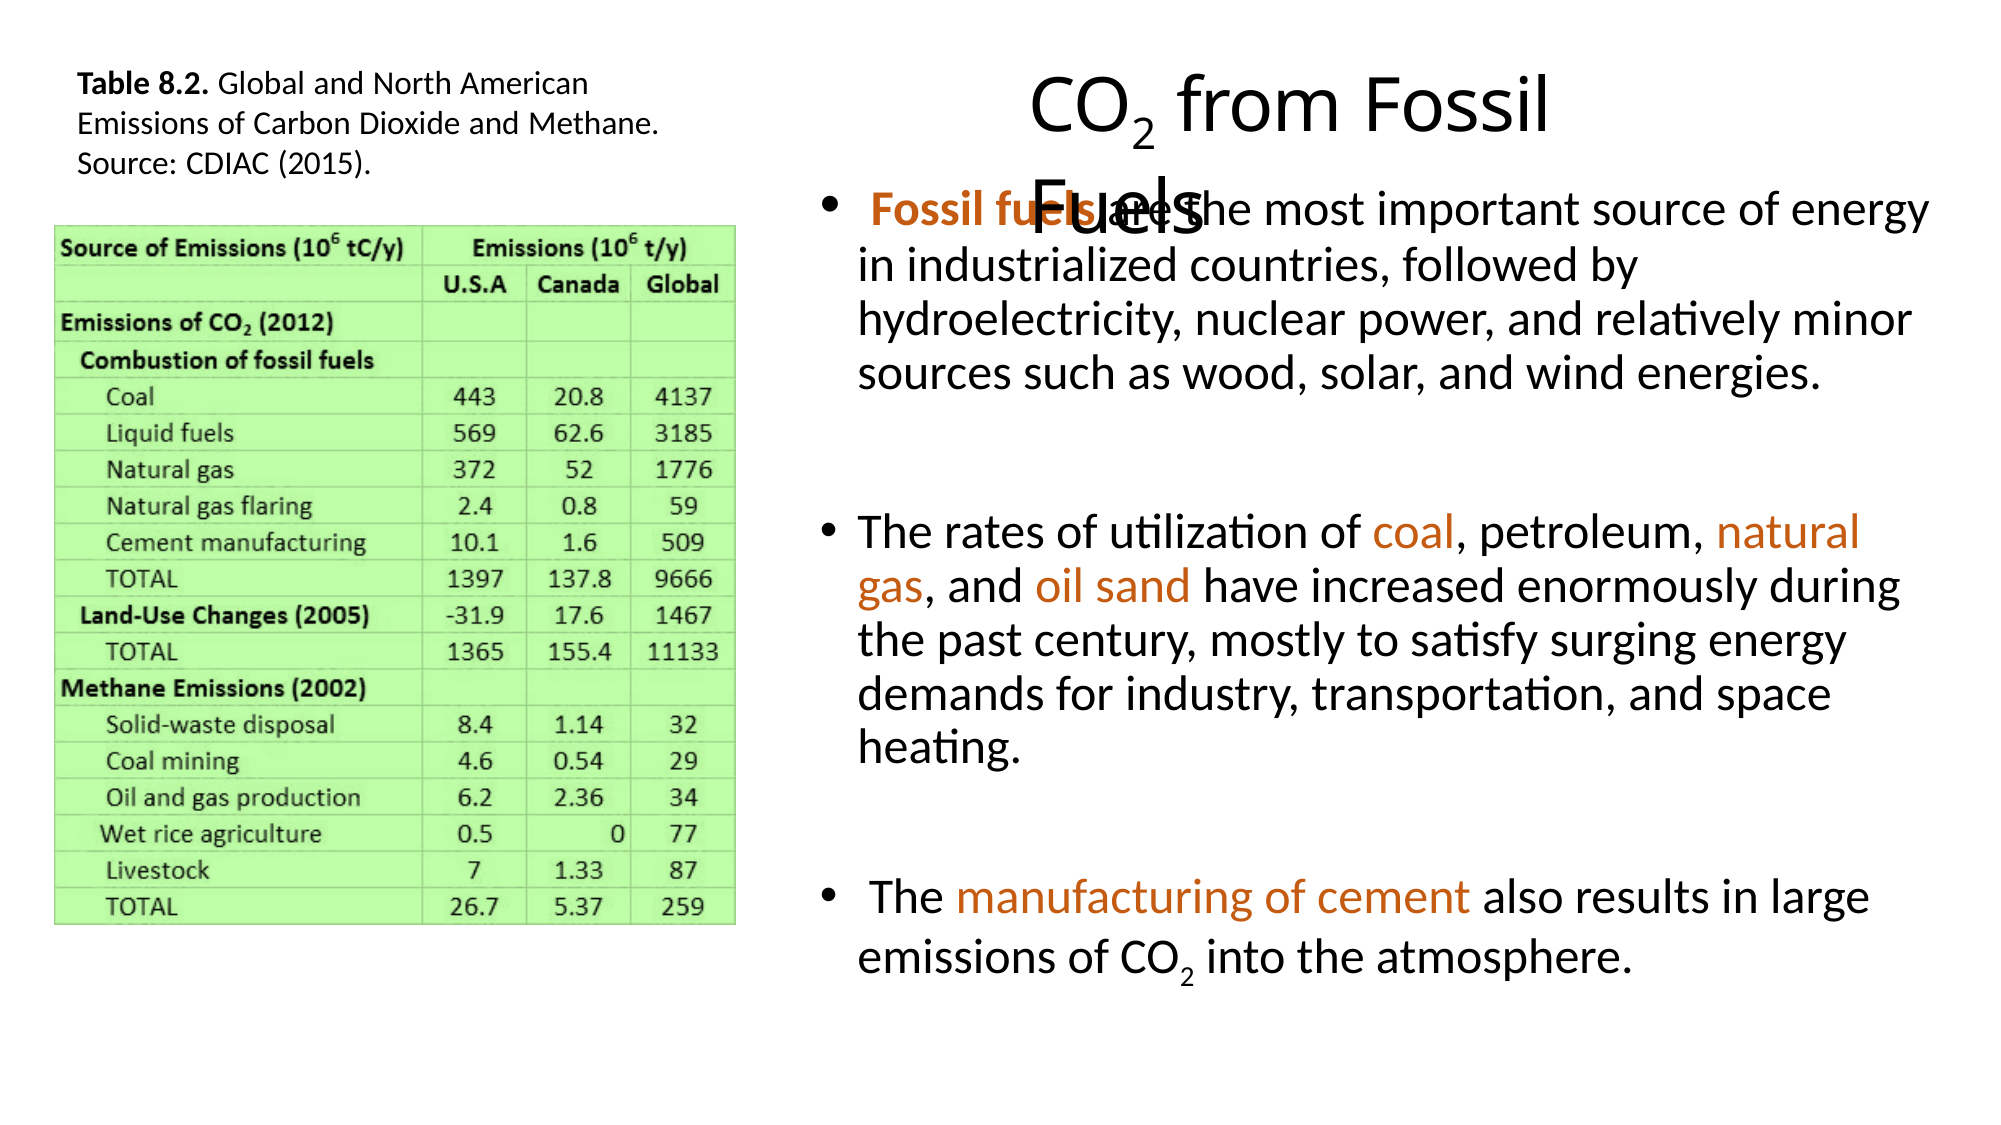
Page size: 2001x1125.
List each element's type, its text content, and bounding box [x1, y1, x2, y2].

text_box CO2 from Fossil Fuels [1013, 48, 1738, 256]
picture [54, 225, 736, 925]
text_box Table 8.2. Global and North American Emissions of Carbon Dioxide and Methane. Source: CDIAC (2015). [0, 53, 822, 189]
list Fossil fuels are the most important source of energy in industrialized countries, followed by hydroelectricity, nuclear power, and relatively minor sources such as wood, solar, and wind energies. The rates of utilization of coal, petroleum, natural gas, and oil sand have increased enormously during the past century, mostly to satisfy surging energy demands for industry, transportation, and space heating. The manufacturing of cement also results in large emissions of CO2 into the atmosphere. [805, 167, 1946, 1045]
